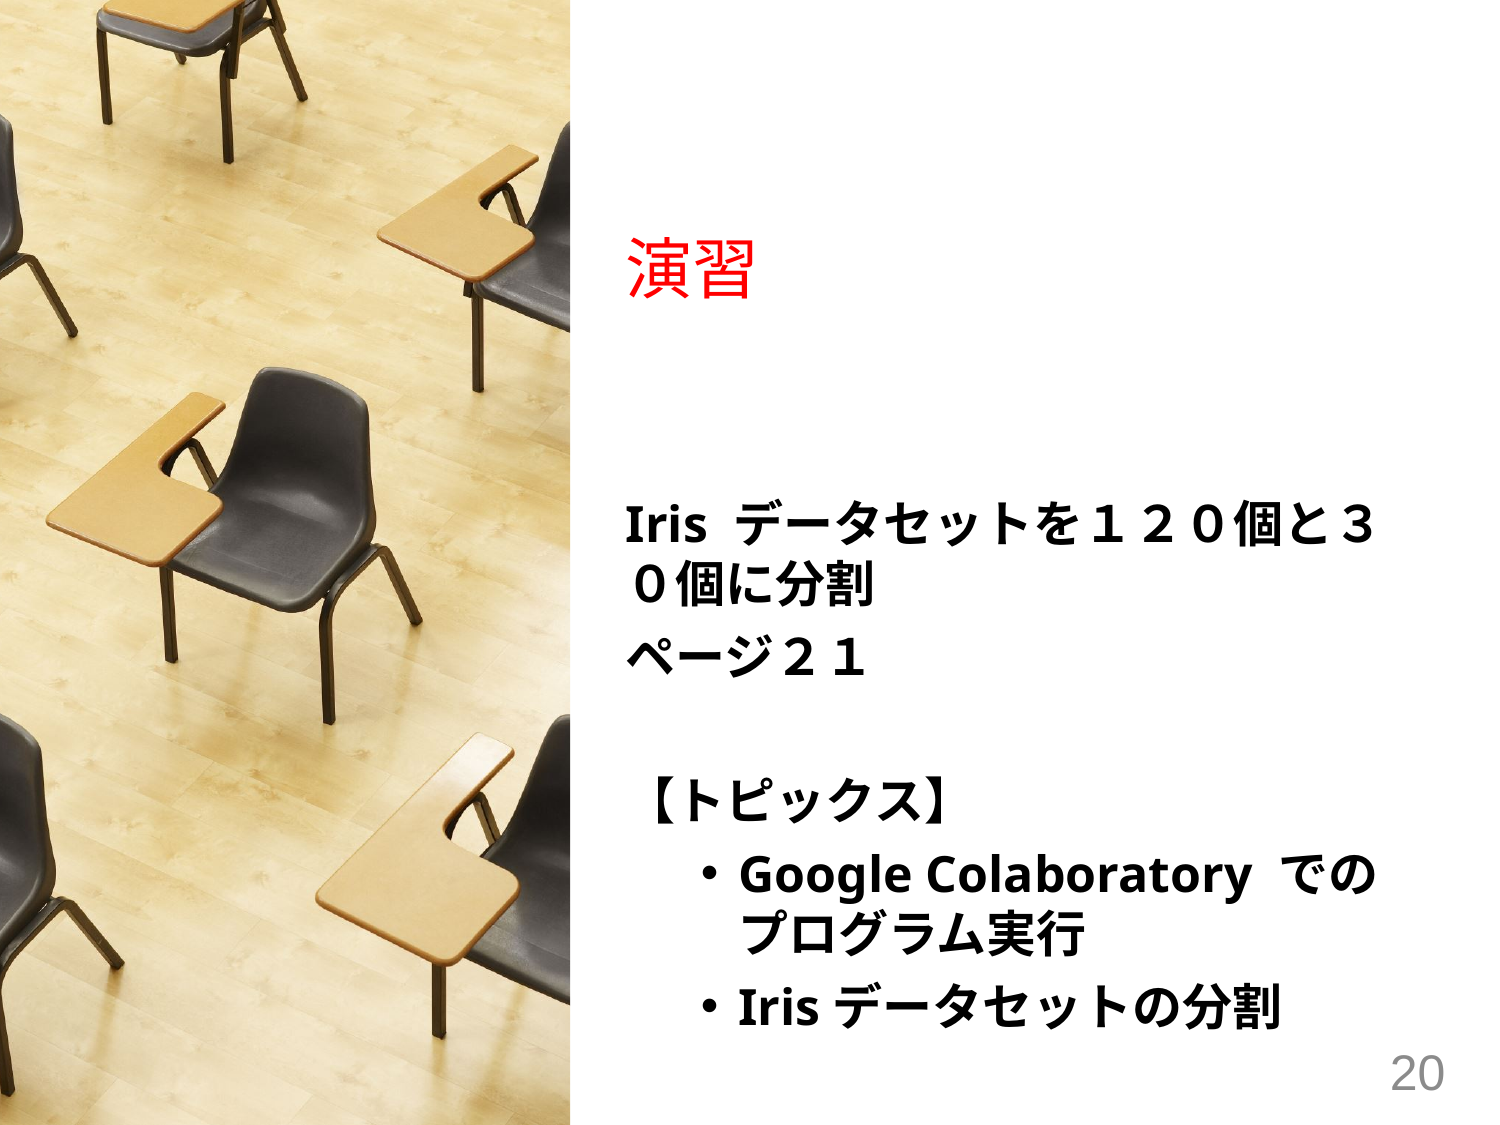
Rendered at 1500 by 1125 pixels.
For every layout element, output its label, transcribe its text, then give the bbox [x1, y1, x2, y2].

slide_number 20 [1314, 1044, 1461, 1104]
picture [0, 0, 571, 1125]
title 演習 [610, 103, 1422, 315]
list Iris データセットを１２０個と３０個に分割 ページ２１ 【トピックス】 Google Colaboratory でのプログラム実行 Irisデータセットの分割 [610, 365, 1422, 1090]
